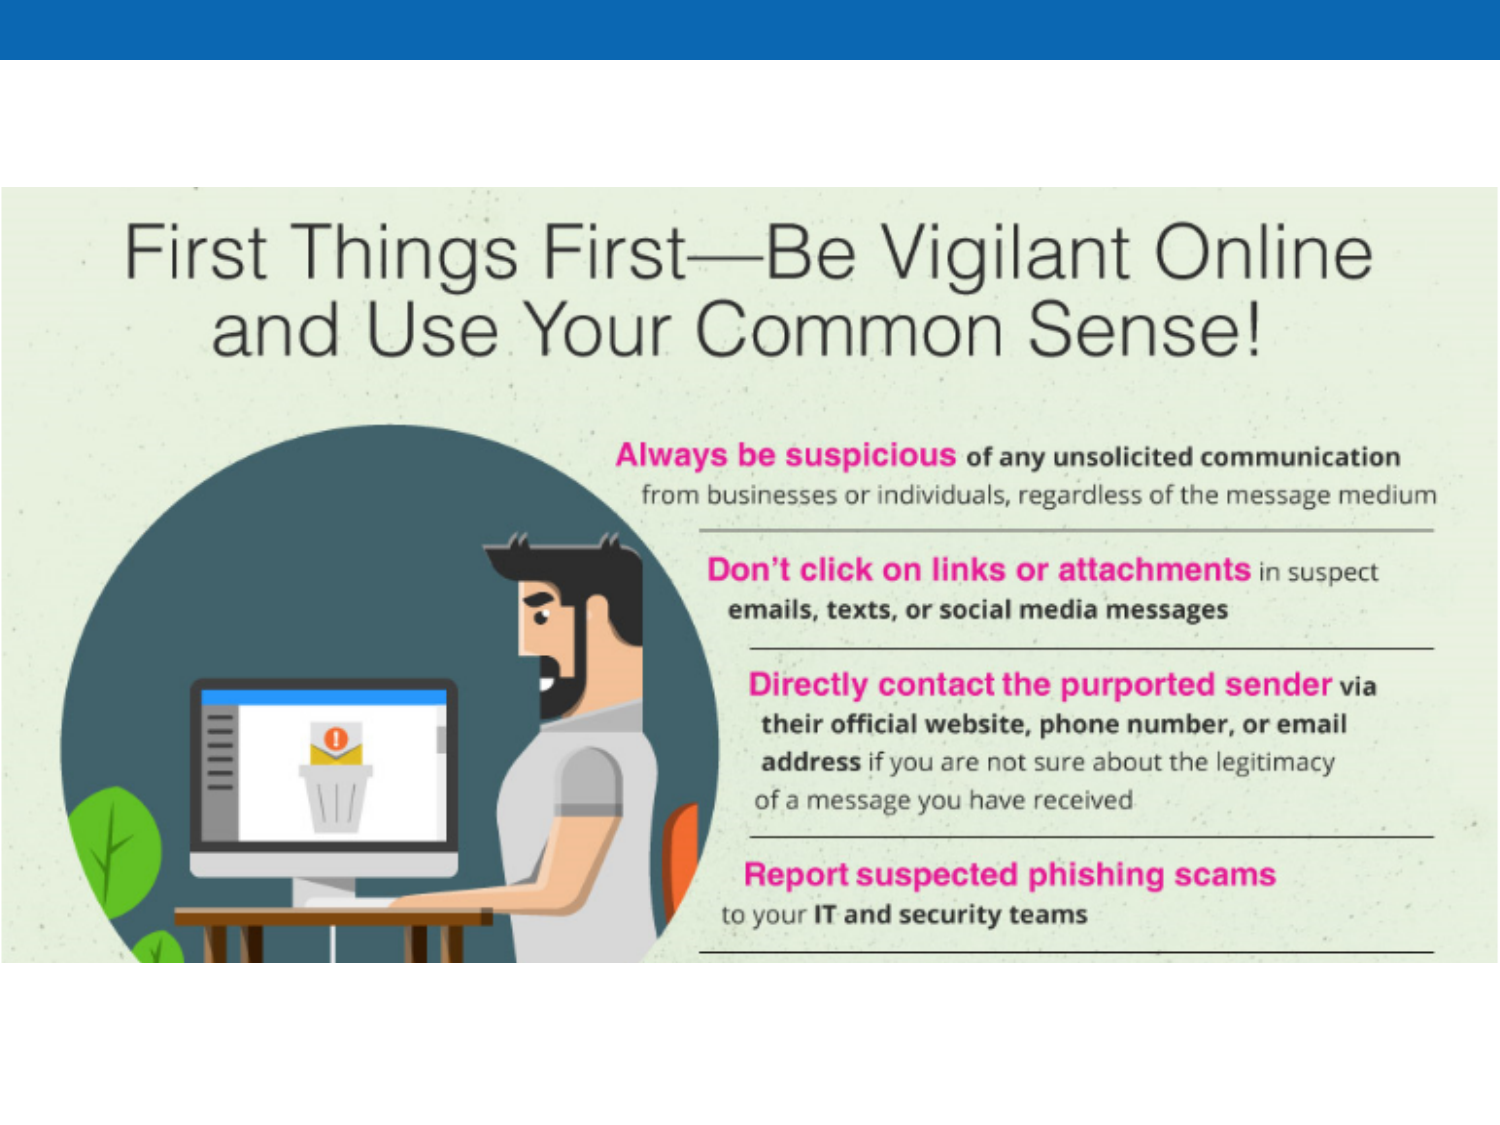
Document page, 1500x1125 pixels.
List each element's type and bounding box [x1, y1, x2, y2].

picture [0, 187, 1500, 963]
